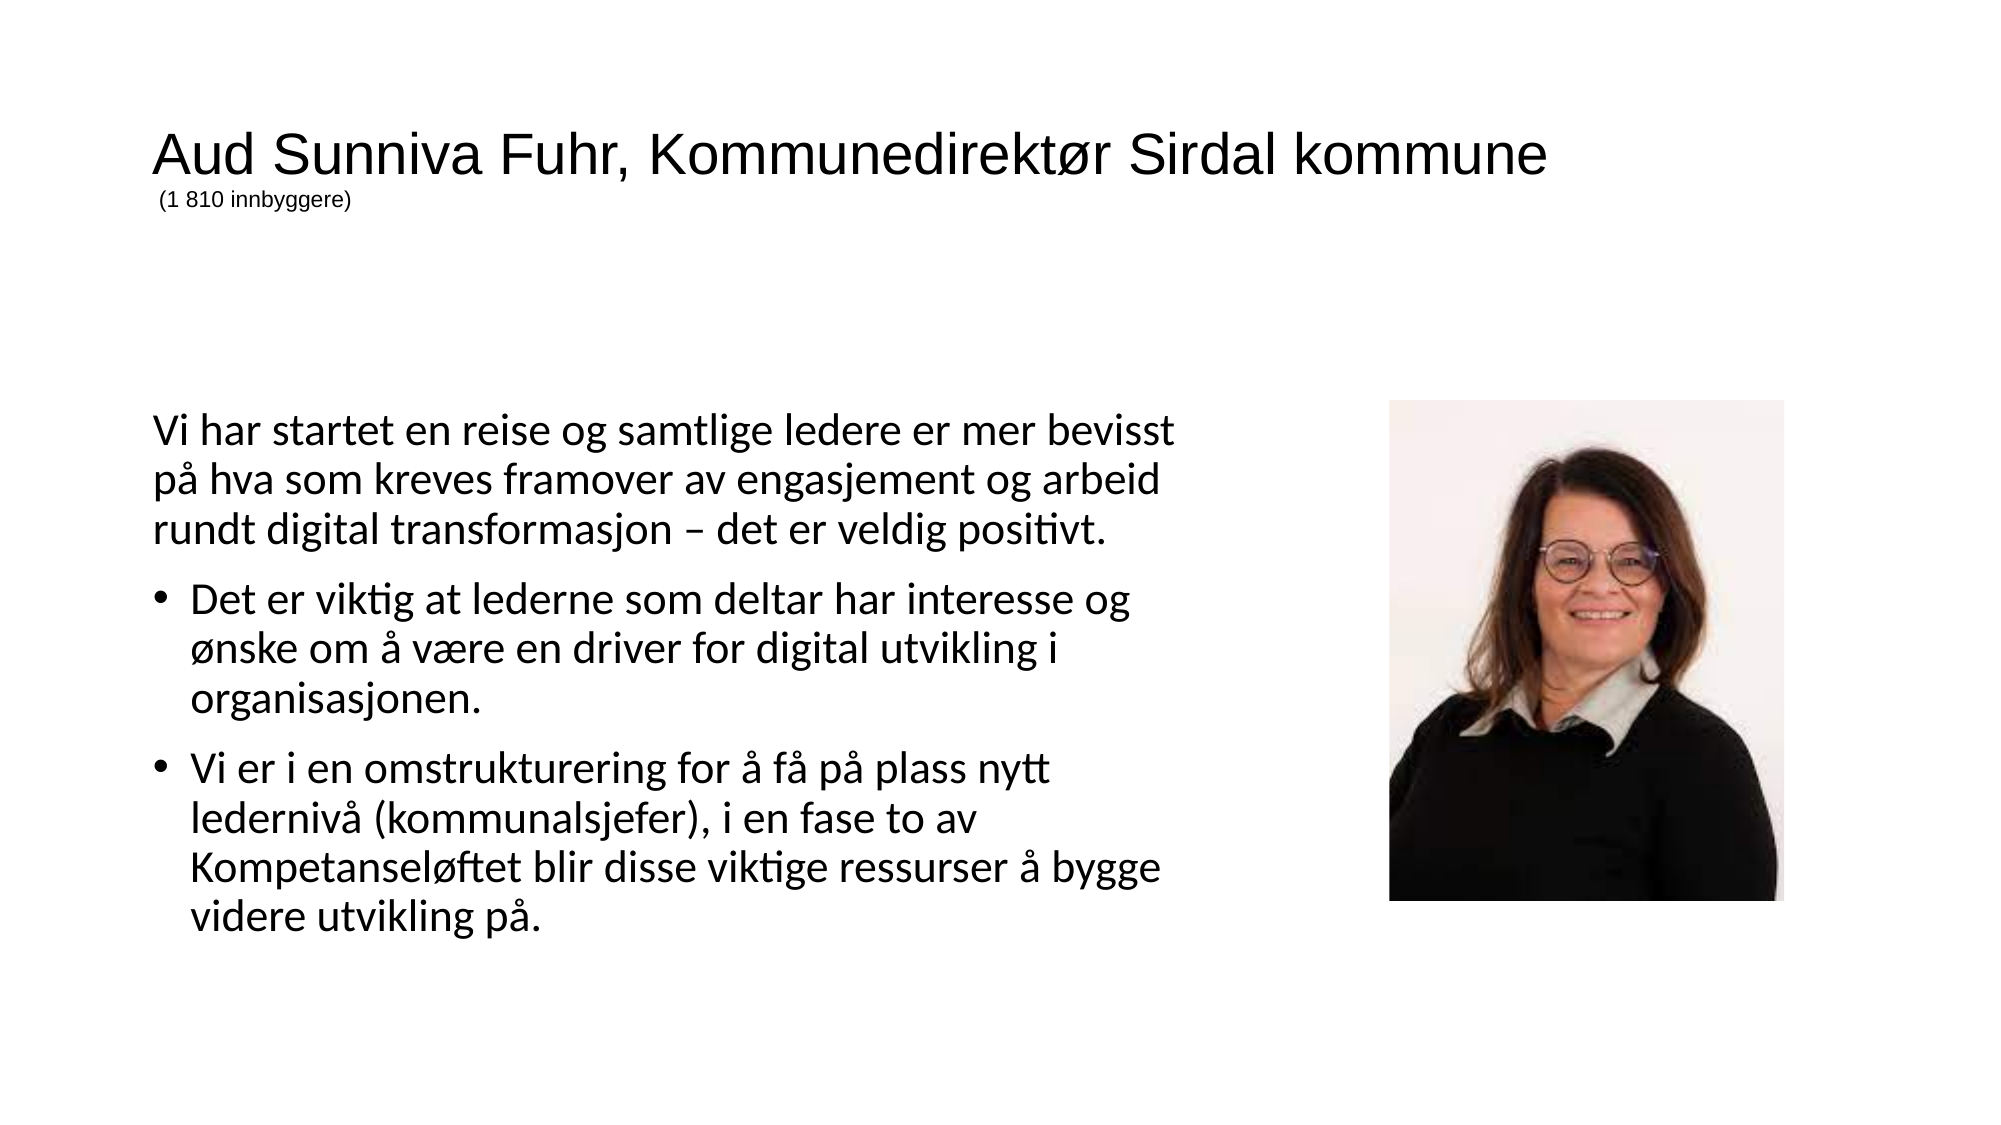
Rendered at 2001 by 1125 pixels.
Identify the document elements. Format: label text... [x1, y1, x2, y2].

list Vi har startet en reise og samtlige ledere er mer bevisst på hva som kreves framover av engasjement og arbeid rundt digital transformasjon – det er veldig positivt. Det er viktig at lederne som deltar har interesse og ønske om å være en driver for digital utvikling i organisasjonen. Vi er i en omstrukturering for å få på plass nytt ledernivå (kommunalsjefer), i en fase to av Kompetanseløftet blir disse viktige ressurser å bygge videre utvikling på. [137, 299, 1240, 1014]
title Aud Sunniva Fuhr, Kommunedirektør Sirdal kommune (1 810 innbyggere) [137, 59, 1863, 278]
picture [1389, 400, 1785, 901]
